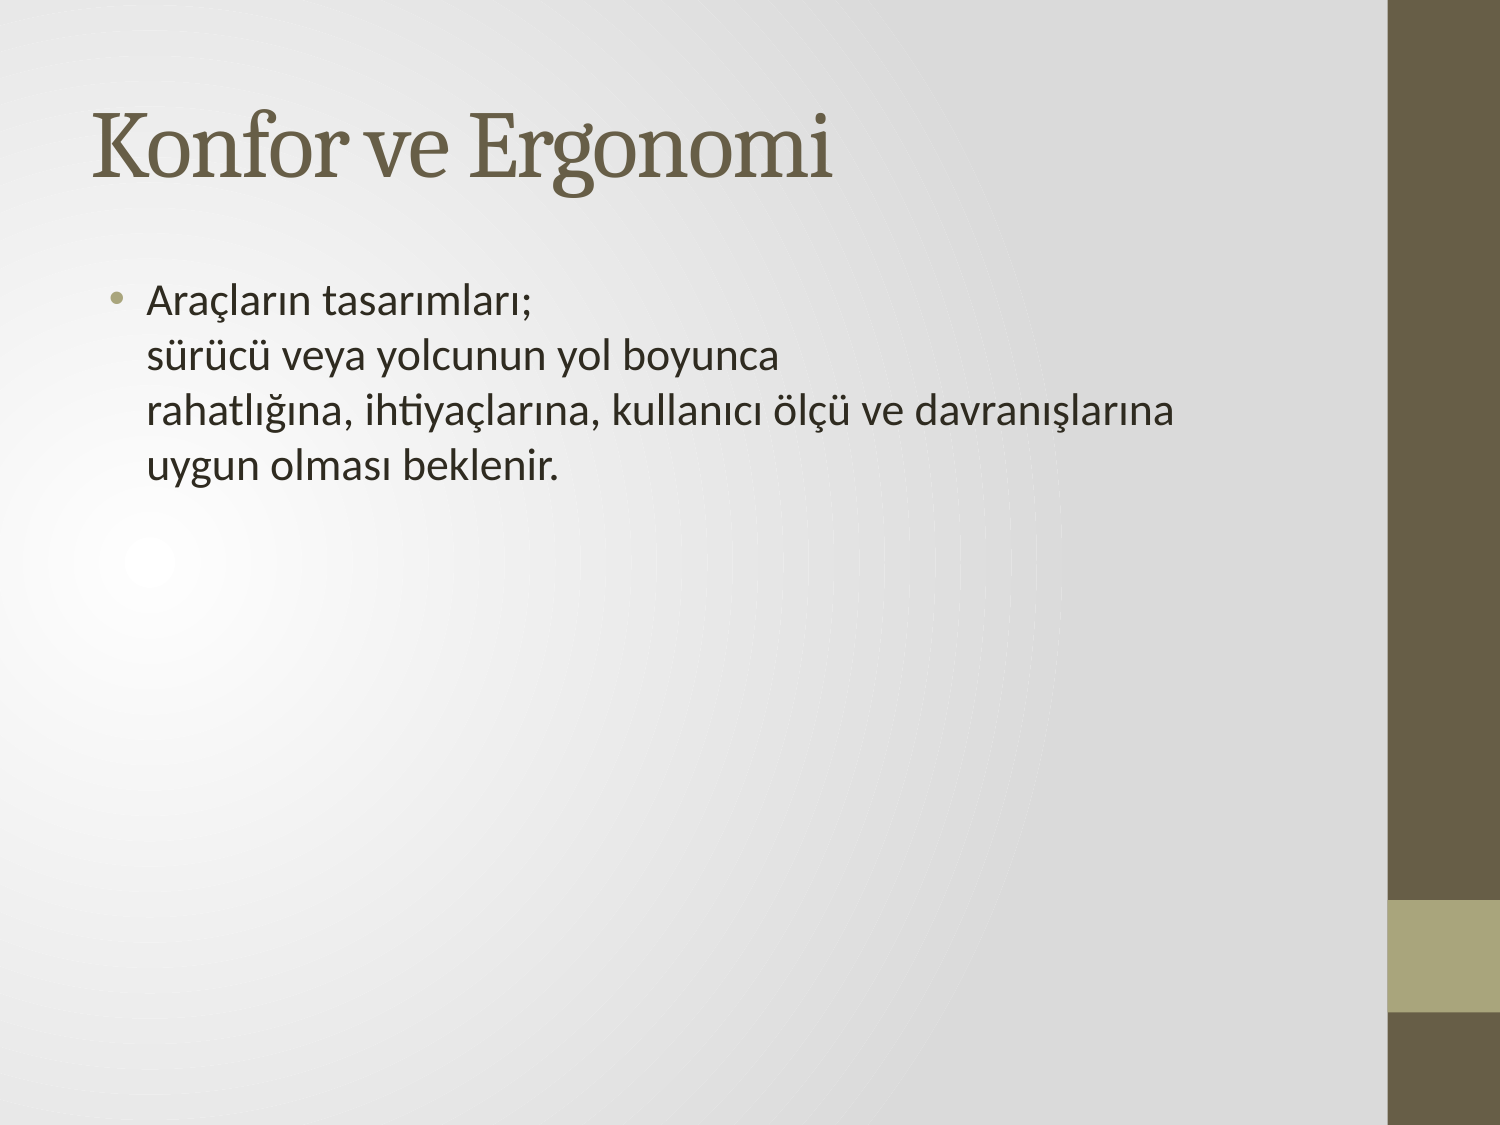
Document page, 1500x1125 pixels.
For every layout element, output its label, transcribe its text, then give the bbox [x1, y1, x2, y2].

list Araçların tasarımları; sürücü veya yolcunun yol boyunca rahatlığına, ihtiyaçlarına, kullanıcı ölçü ve davranışlarına uygun olması beklenir. [75, 262, 1325, 1050]
title Konfor ve Ergonomi [75, 45, 1325, 233]
